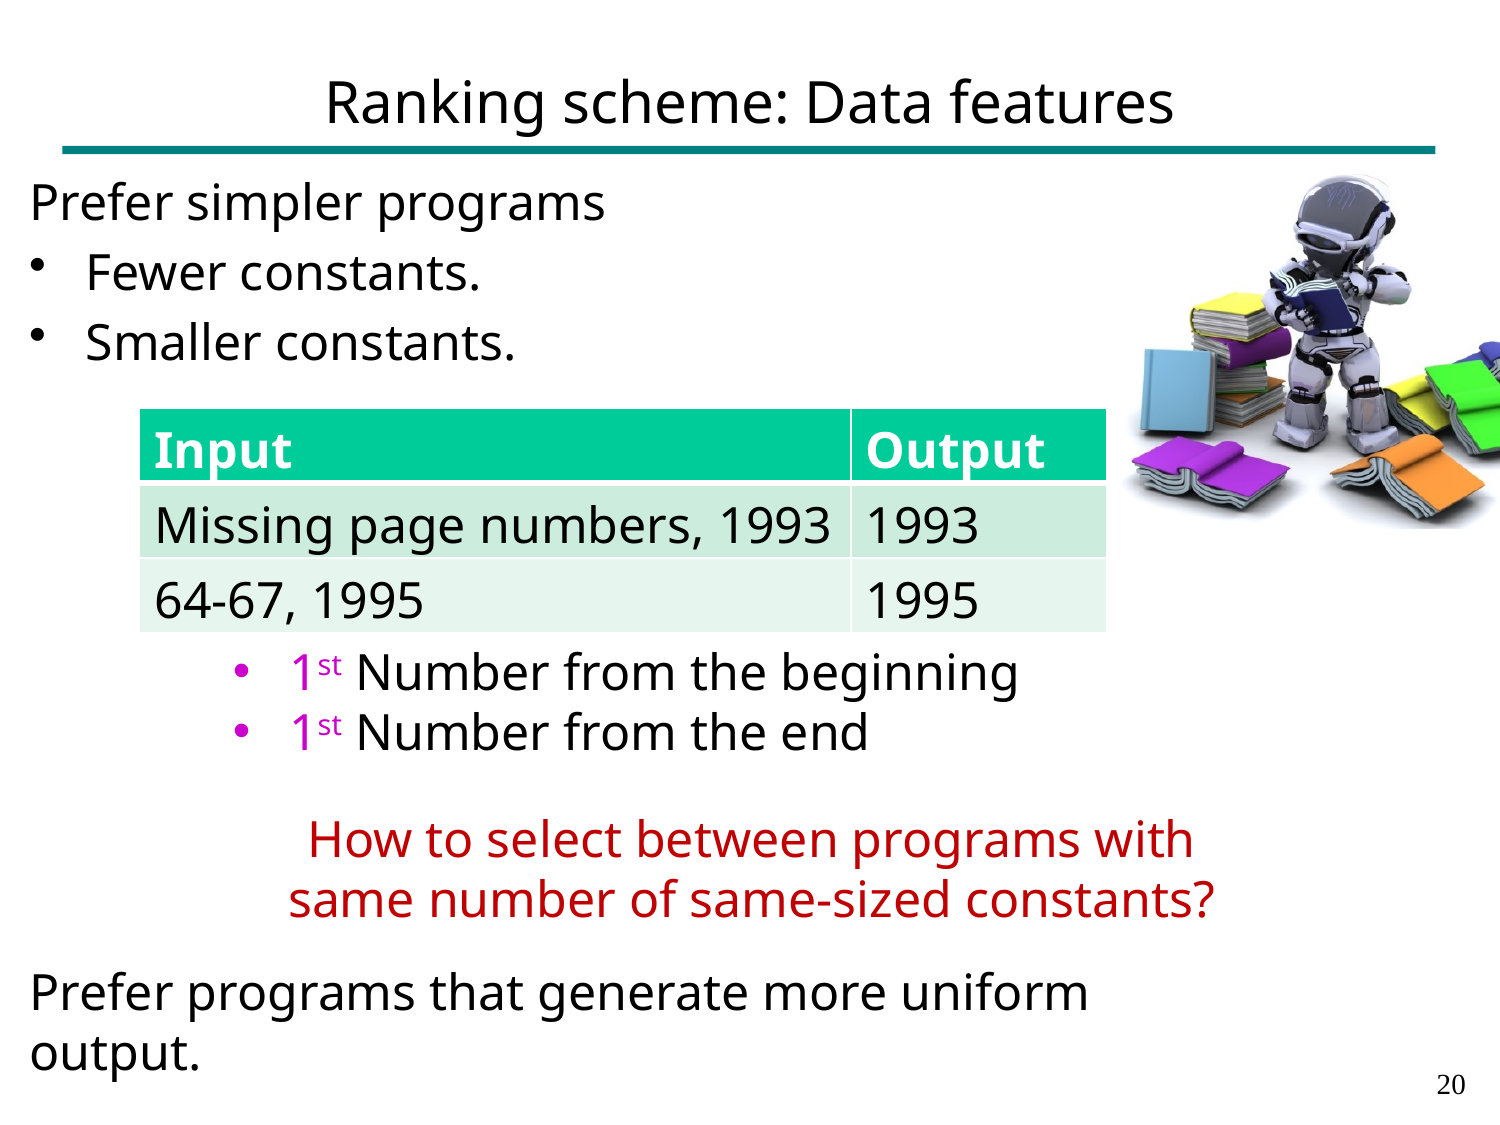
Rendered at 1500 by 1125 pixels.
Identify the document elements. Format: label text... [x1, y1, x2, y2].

slide_number 19 [1168, 1057, 1482, 1121]
table_cell 1995 [852, 559, 1106, 632]
text_box 1st Number from the beginning 1st Number from the end [218, 632, 1101, 768]
list Prefer simpler programs Fewer constants. Smaller constants. [14, 163, 1095, 380]
text_box How to select between programs with same number of same-sized constants? [0, 800, 1500, 996]
table_cell 64-67, 1995 [140, 559, 850, 632]
table_header Input [140, 409, 850, 480]
table_header Output [852, 409, 1095, 480]
text_box Prefer programs that generate more uniform output. [14, 952, 1216, 1071]
picture [1100, 156, 1500, 529]
title Ranking scheme: Data features [112, 49, 1388, 151]
table_cell 1993 [852, 486, 1106, 557]
table_cell Missing page numbers, 1993 [140, 486, 850, 557]
